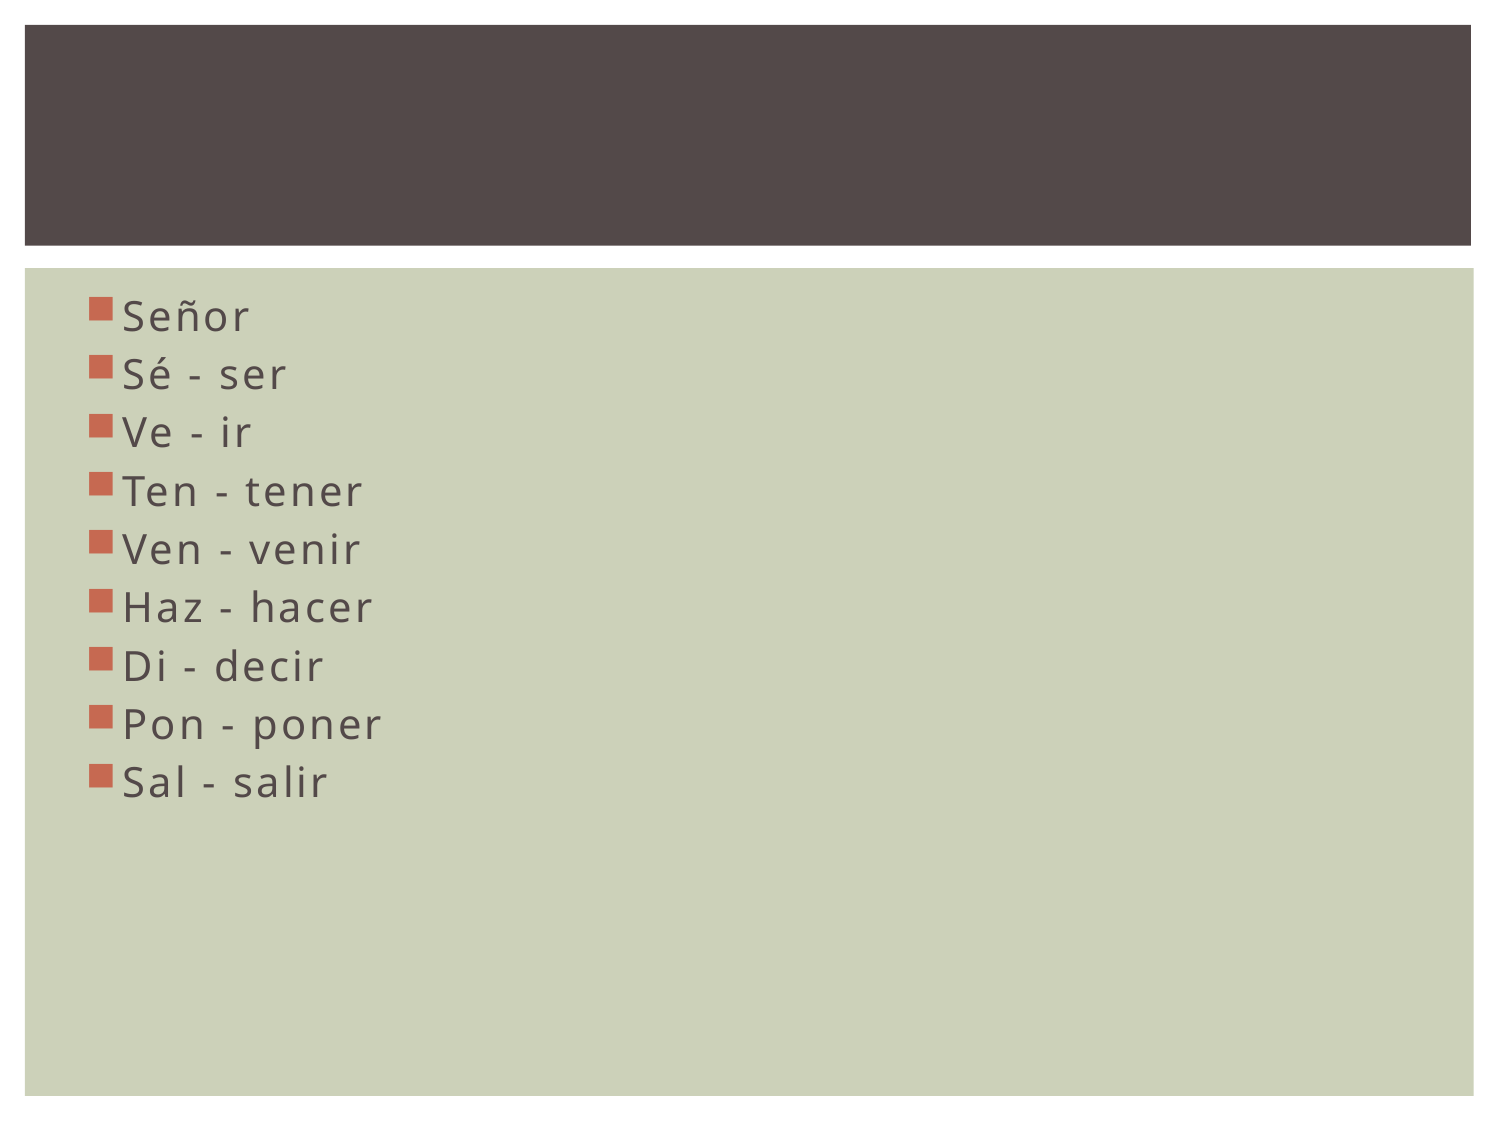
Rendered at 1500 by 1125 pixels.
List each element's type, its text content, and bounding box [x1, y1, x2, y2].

list Señor Sé - ser Ve - ir Ten - tener Ven - venir Haz - hacer Di - decir Pon - poner Sal - salir [62, 281, 1442, 1005]
